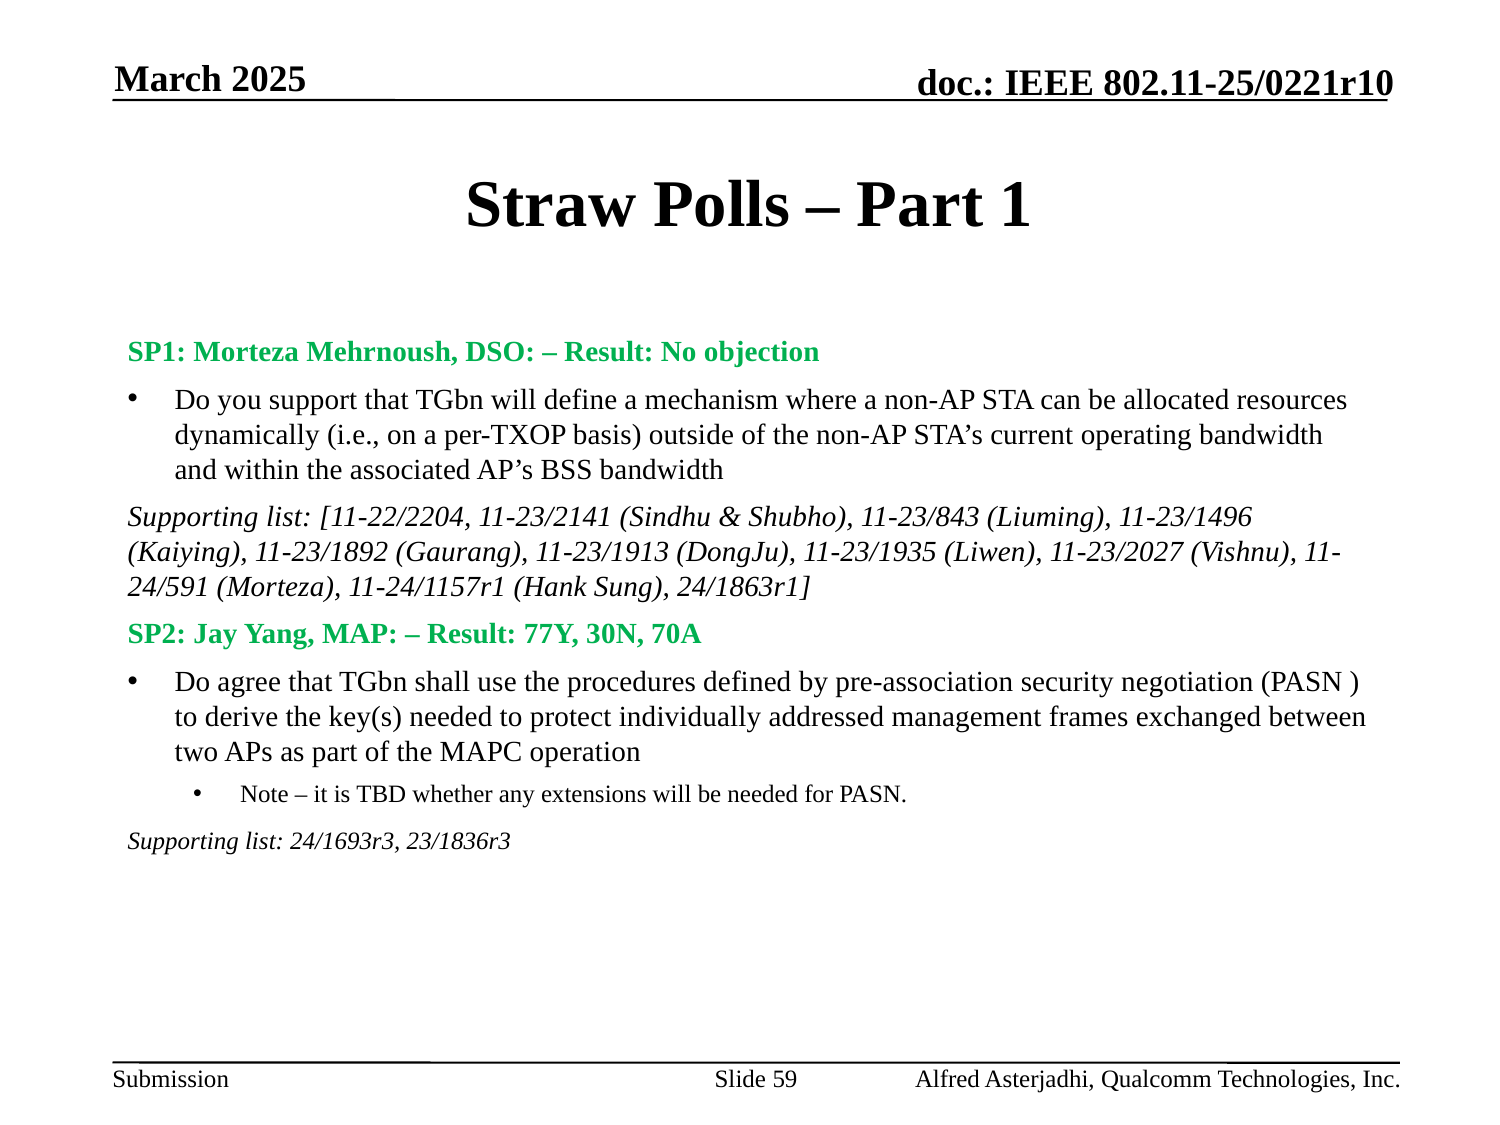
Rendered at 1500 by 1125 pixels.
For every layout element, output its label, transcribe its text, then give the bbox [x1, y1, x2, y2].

title Straw Polls – Part 1 [112, 112, 1388, 288]
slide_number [114, 54, 423, 100]
slide_number Slide 59 [712, 1061, 800, 1123]
list SP1: Morteza Mehrnoush, DSO: – Result: No objection Do you support that TGbn will define a mechanism where a non-AP STA can be allocated resources dynamically (i.e., on a per-TXOP basis) outside of the non-AP STA’s current operating bandwidth and within the associated AP’s BSS bandwidth Supporting list: [11-22/2204, 11-23/2141 (Sindhu & Shubho), 11-23/843 (Liuming), 11-23/1496 (Kaiying), 11-23/1892 (Gaurang), 11-23/1913 (DongJu), 11-23/1935 (Liwen), 11-23/2027 (Vishnu), 11-24/591 (Morteza), 11-24/1157r1 (Hank Sung), 24/1863r1] SP2: Jay Yang, MAP: – Result: 77Y, 30N, 70A Do agree that TGbn shall use the procedures defined by pre-association security negotiation (PASN ) to derive the key(s) needed to protect individually addressed management frames exchanged between two APs as part of the MAPC operation Note – it is TBD whether any extensions will be needed for PASN. Supporting list: 24/1693r3, 23/1836r3 [112, 324, 1388, 1063]
footer Alfred Asterjadhi, Qualcomm Technologies, Inc. [878, 1061, 1402, 1093]
